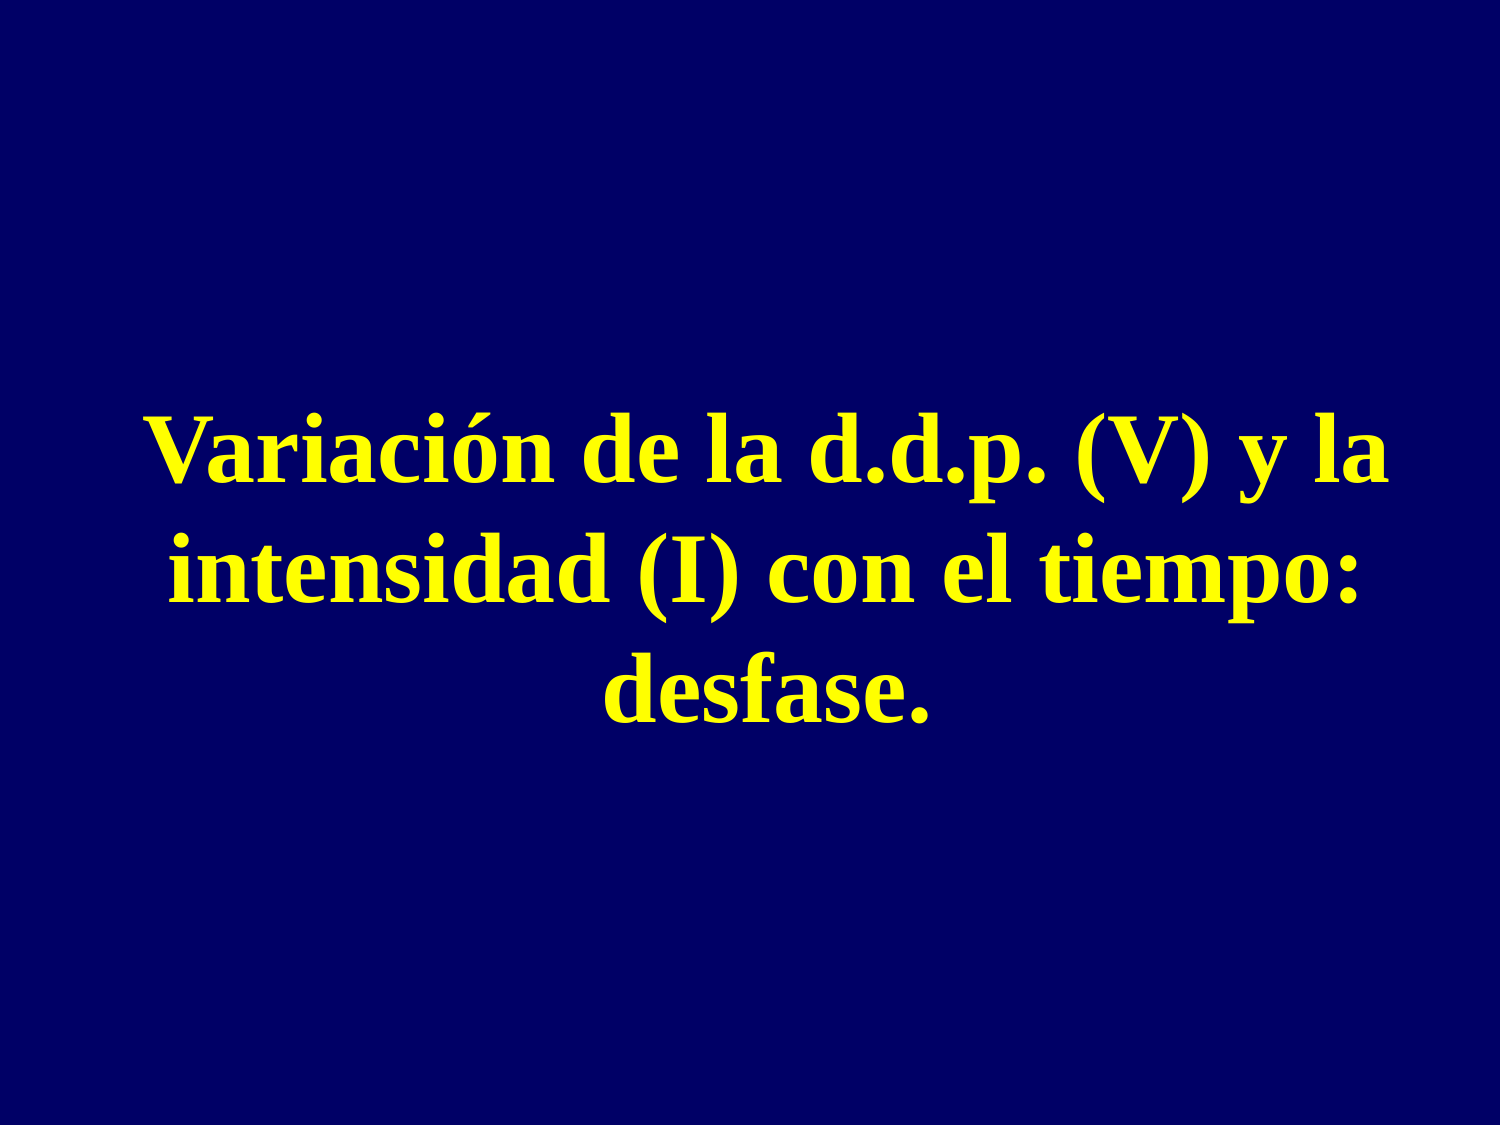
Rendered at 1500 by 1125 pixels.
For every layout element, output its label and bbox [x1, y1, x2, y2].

text_box [118, 375, 1417, 750]
